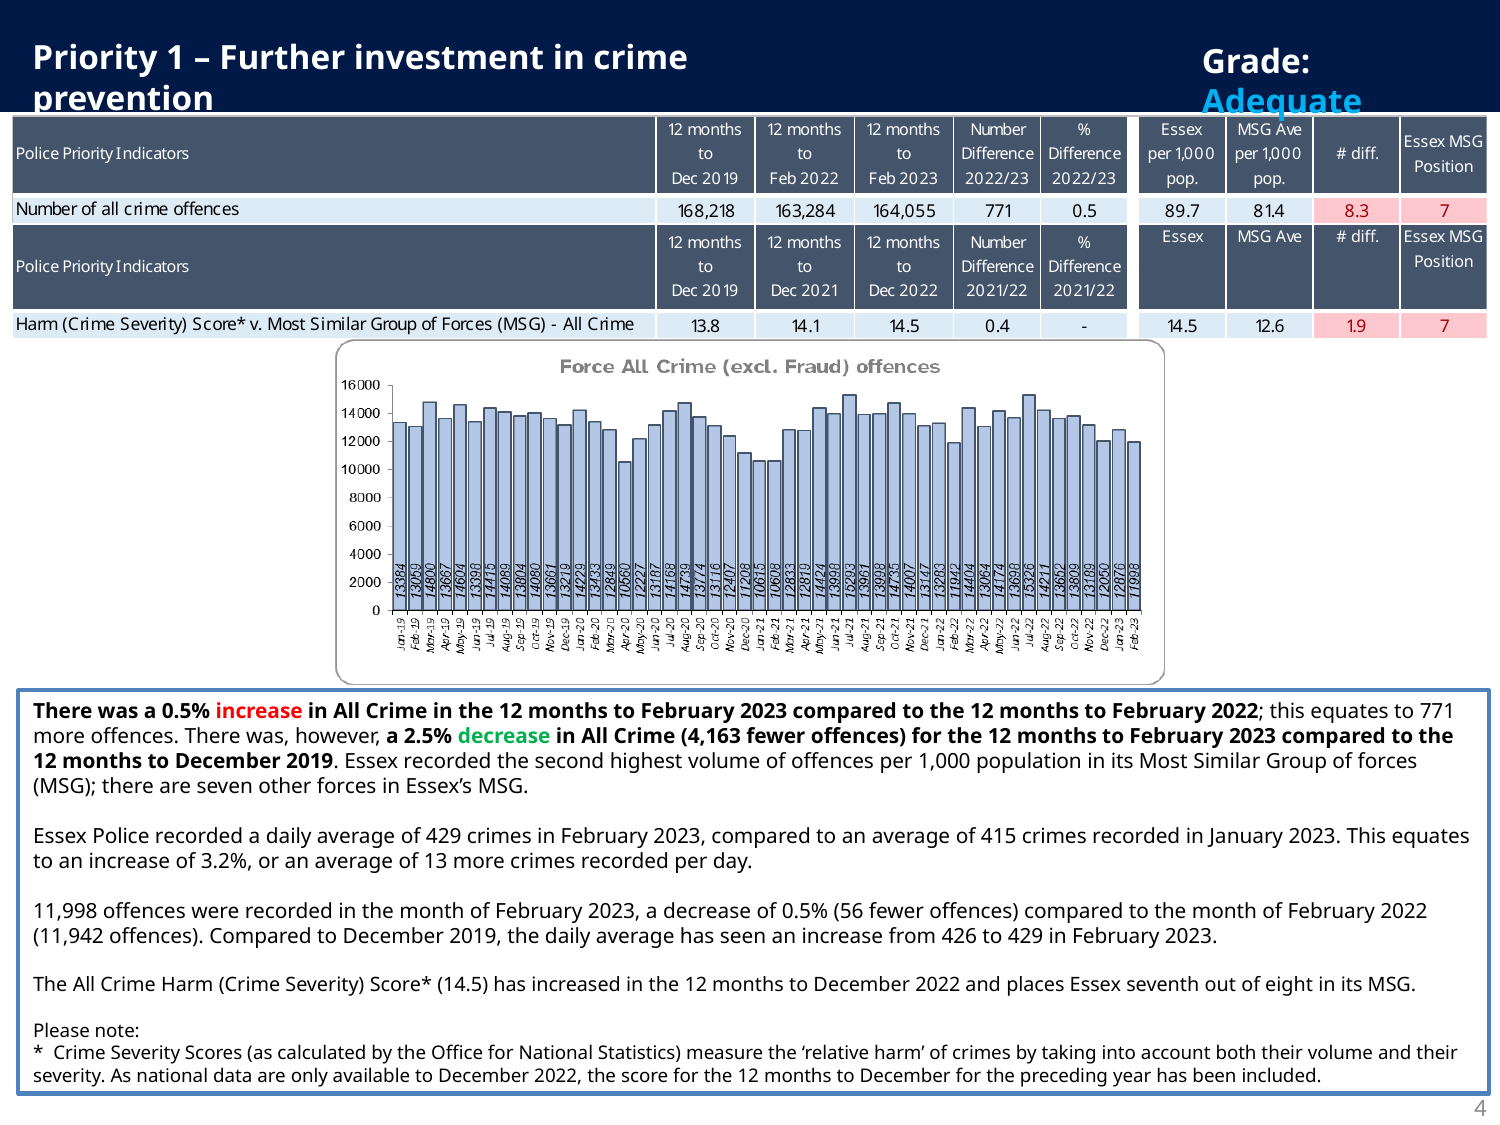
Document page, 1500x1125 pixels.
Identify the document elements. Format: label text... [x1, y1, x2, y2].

picture [11, 115, 1489, 685]
text_box [0, 0, 1500, 114]
slide_number 4 [1151, 1076, 1500, 1125]
text_box There was a 0.5% increase in All Crime in the 12 months to February 2023 compared to the 12 months to February 2022; this equates to 771 more offences. There was, however, a 2.5% decrease in All Crime (4,163 fewer offences) for the 12 months to February 2023 compared to the 12 months to December 2019. Essex recorded the second highest volume of offences per 1,000 population in its Most Similar Group of forces (MSG); there are seven other forces in Essex’s MSG. Essex Police recorded a daily average of 429 crimes in February 2023, compared to an average of 415 crimes recorded in January 2023. This equates to an increase of 3.2%, or an average of 13 more crimes recorded per day. 11,998 offences were recorded in the month of February 2023, a decrease of 0.5% (56 fewer offences) compared to the month of February 2022 (11,942 offences). Compared to December 2019, the daily average has seen an increase from 426 to 429 in February 2023. The All Crime Harm (Crime Severity) Score* (14.5) has increased in the 12 months to December 2022 and places Essex seventh out of eight in its MSG. Please note: * Crime Severity Scores (as calculated by the Office for National Statistics) measure the ‘relative harm’ of crimes by taking into account both their volume and their severity. As national data are only available to December 2022, the score for the 12 months to December for the preceding year has been included. [16, 688, 1491, 1096]
text_box Priority 1 – Further investment in crime prevention [17, 29, 869, 113]
text_box Grade: Adequate [1187, 32, 1488, 114]
